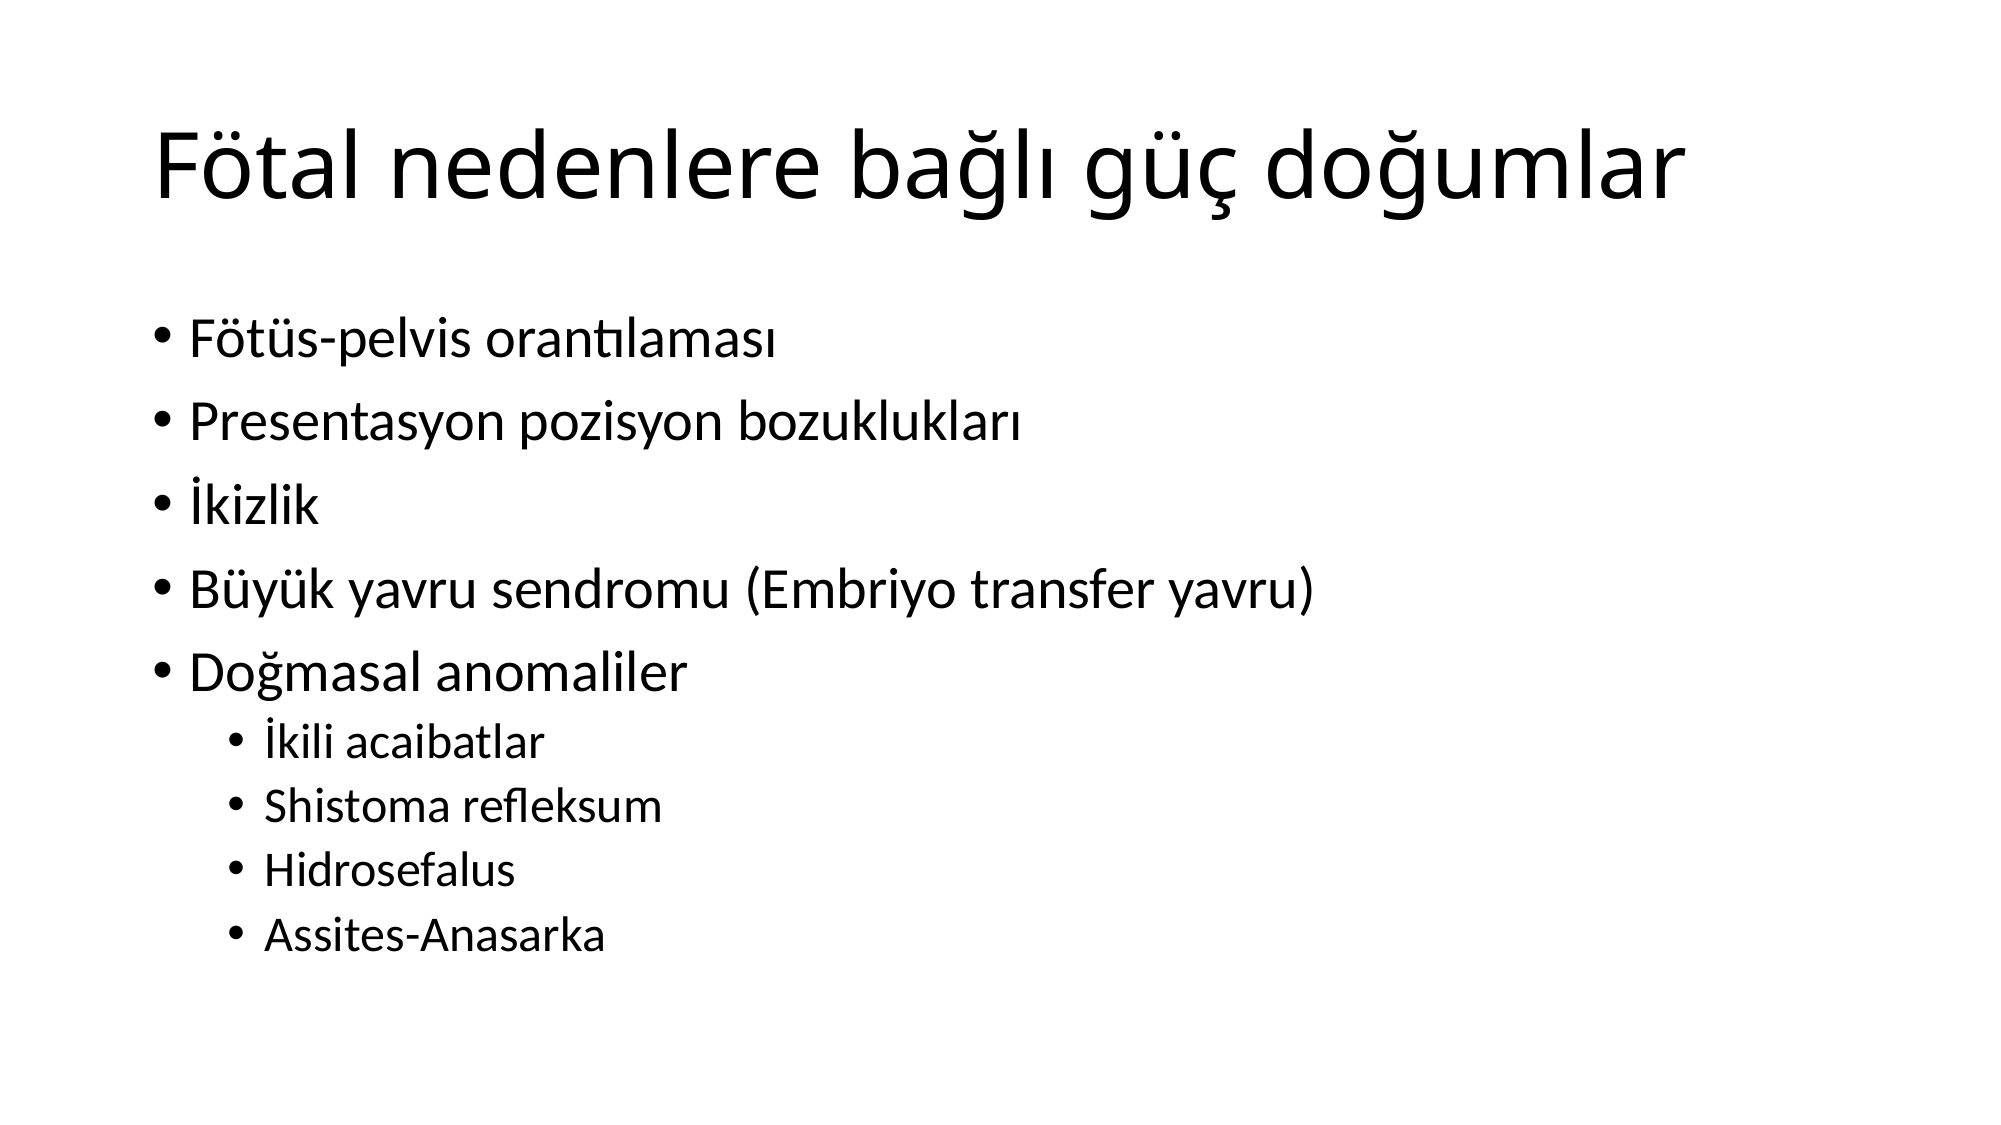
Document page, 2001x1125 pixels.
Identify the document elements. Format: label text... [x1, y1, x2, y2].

title Fötal nedenlere bağlı güç doğumlar [137, 59, 1863, 278]
list Fötüs-pelvis orantılaması Presentasyon pozisyon bozuklukları İkizlik Büyük yavru sendromu (Embriyo transfer yavru) Doğmasal anomaliler İkili acaibatlar Shistoma refleksum Hidrosefalus Assites-Anasarka [137, 299, 1863, 1014]
